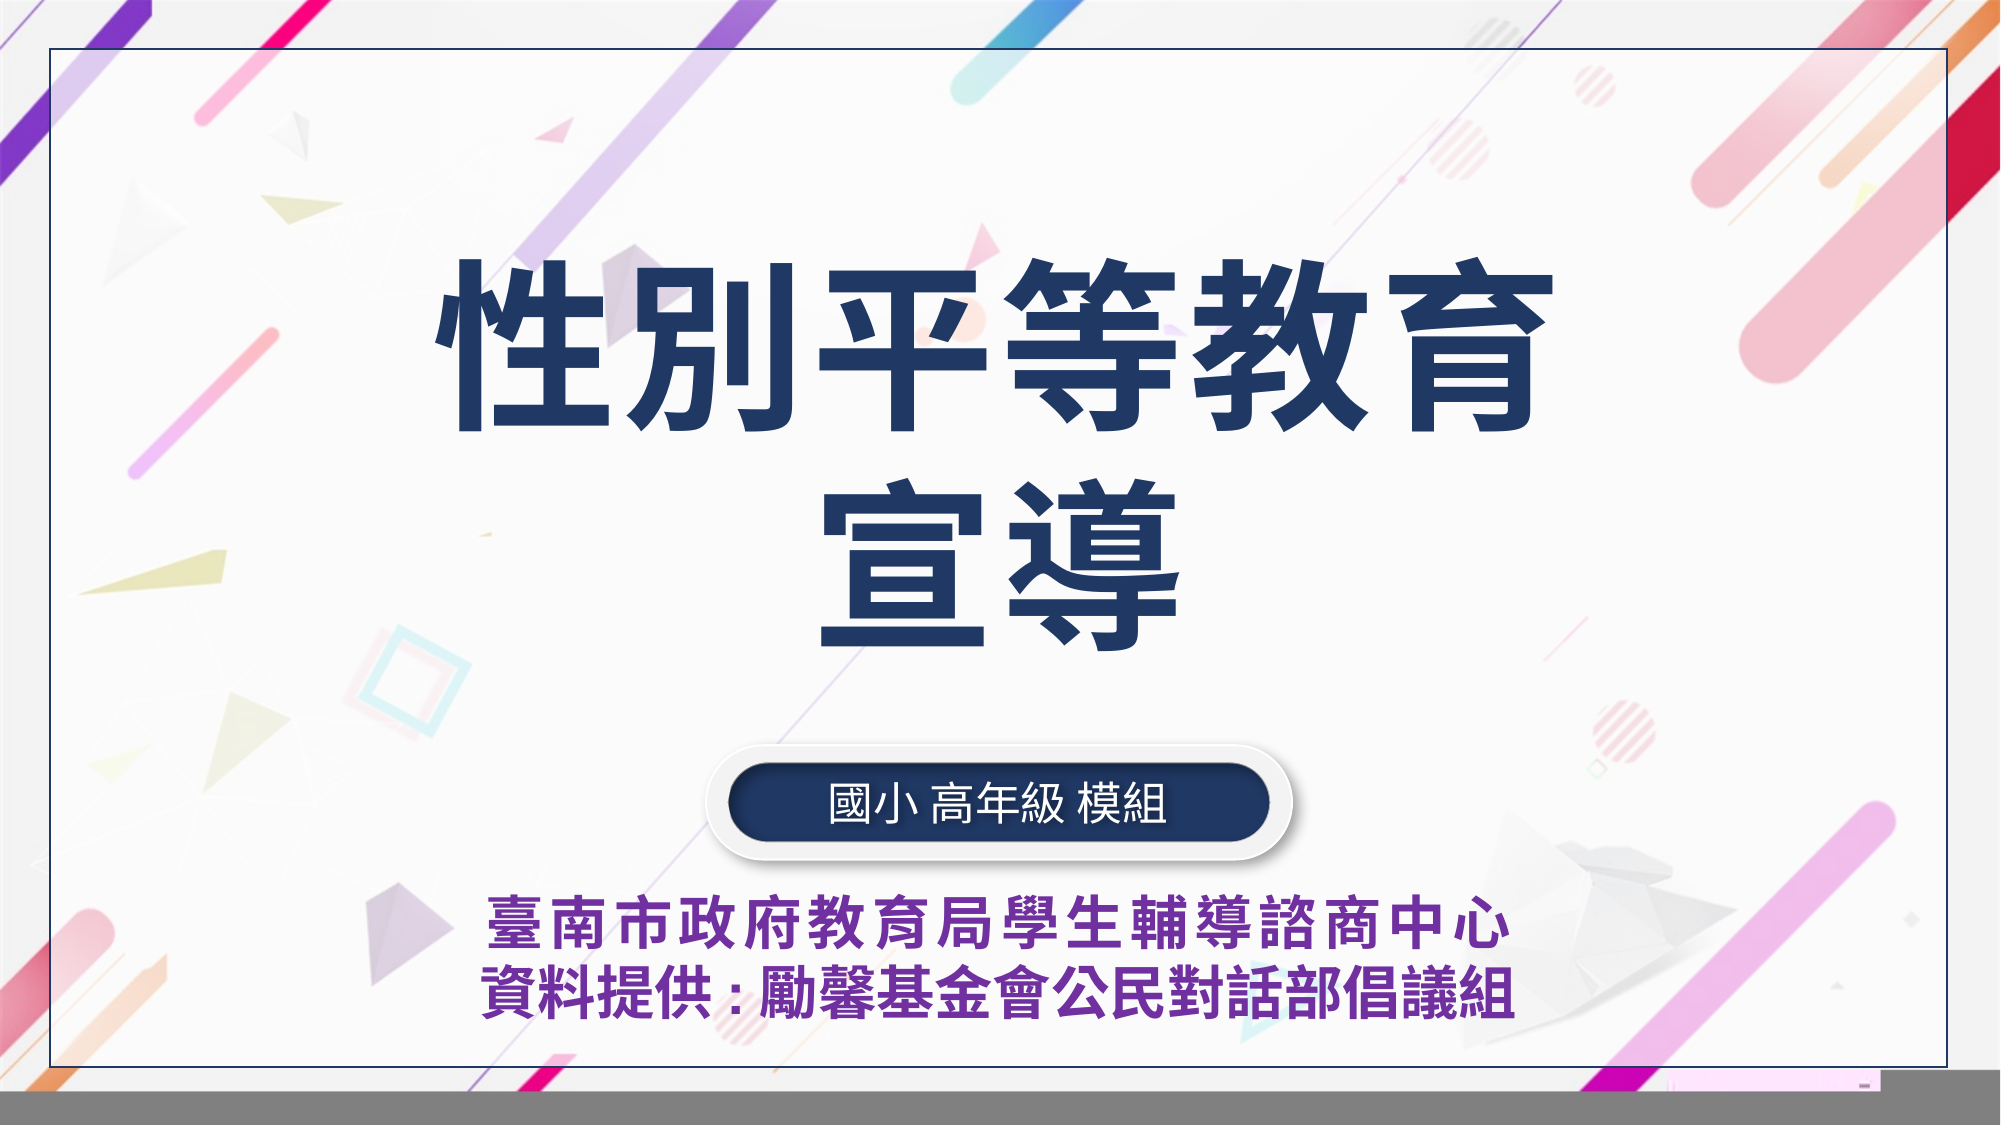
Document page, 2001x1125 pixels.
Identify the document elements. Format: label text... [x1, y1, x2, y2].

text_box 臺南市政府教育局學生輔導諮商中心 資料提供:勵馨基金會公民對話部倡議組 [232, 876, 1764, 1037]
picture [0, 0, 2001, 1125]
text_box [49, 48, 1948, 1068]
text_box 性別平等教育 宣導 [289, 222, 1708, 683]
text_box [705, 745, 1293, 860]
